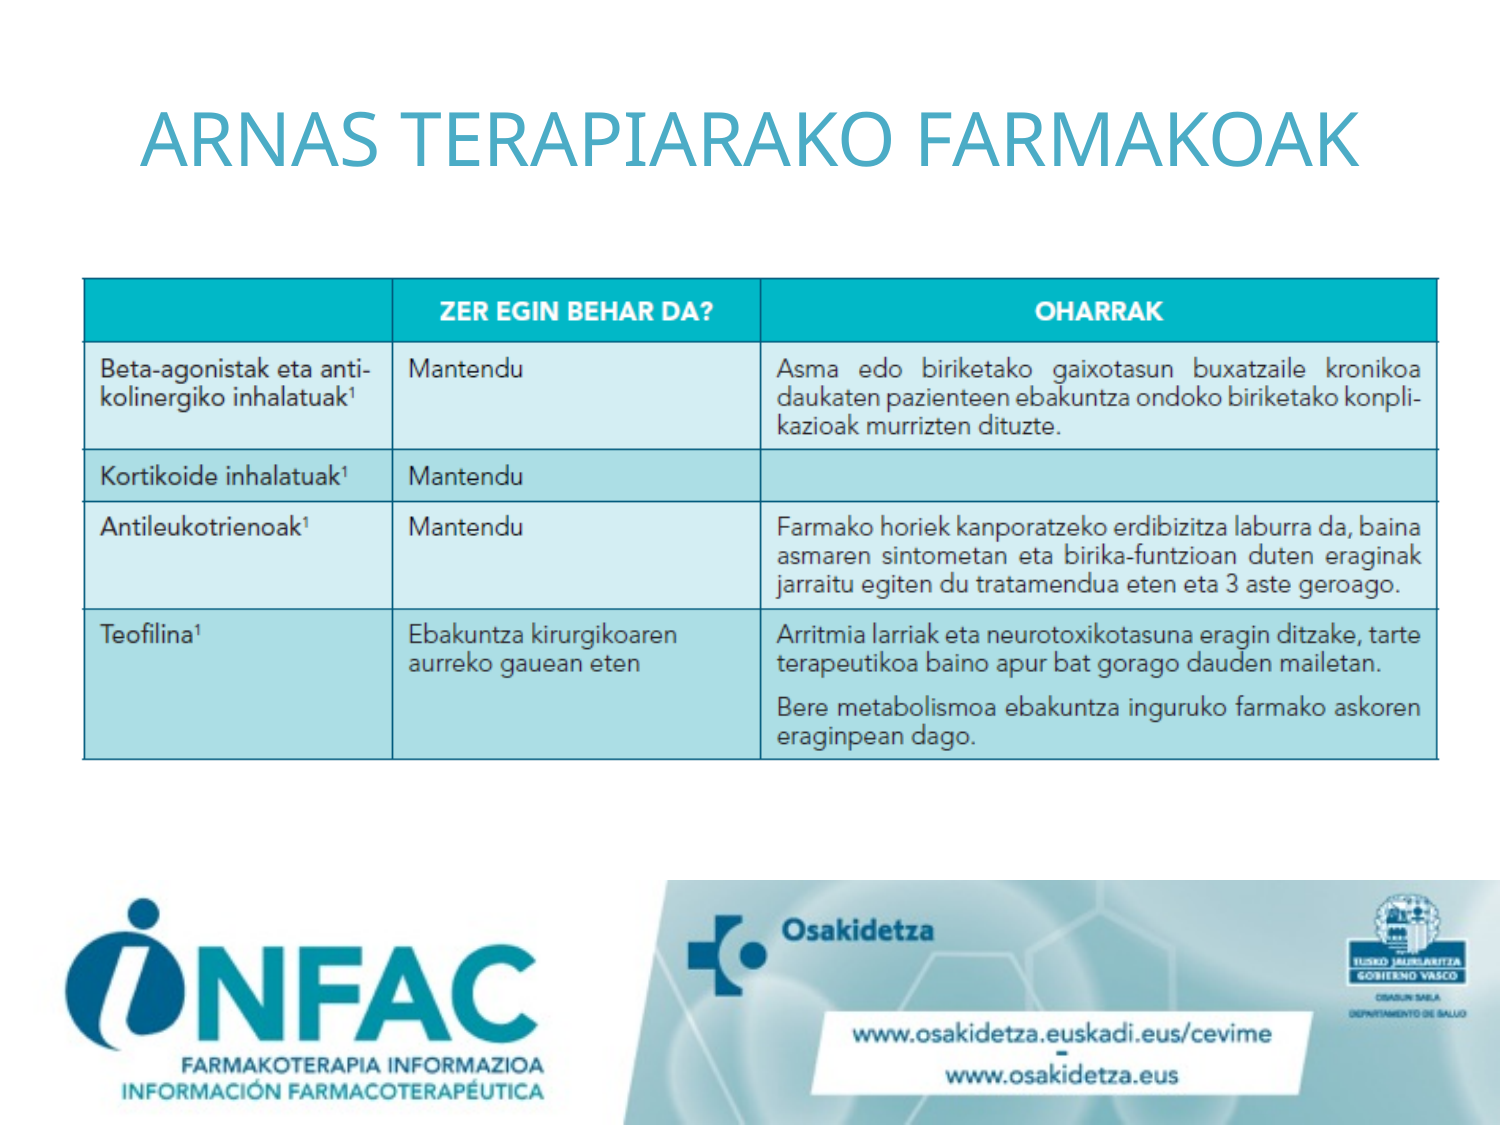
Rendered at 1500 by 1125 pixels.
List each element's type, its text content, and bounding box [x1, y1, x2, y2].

title ARNAS TERAPIARAKO FARMAKOAK [41, 42, 1459, 231]
picture [1, 880, 1500, 1125]
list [76, 266, 1460, 773]
